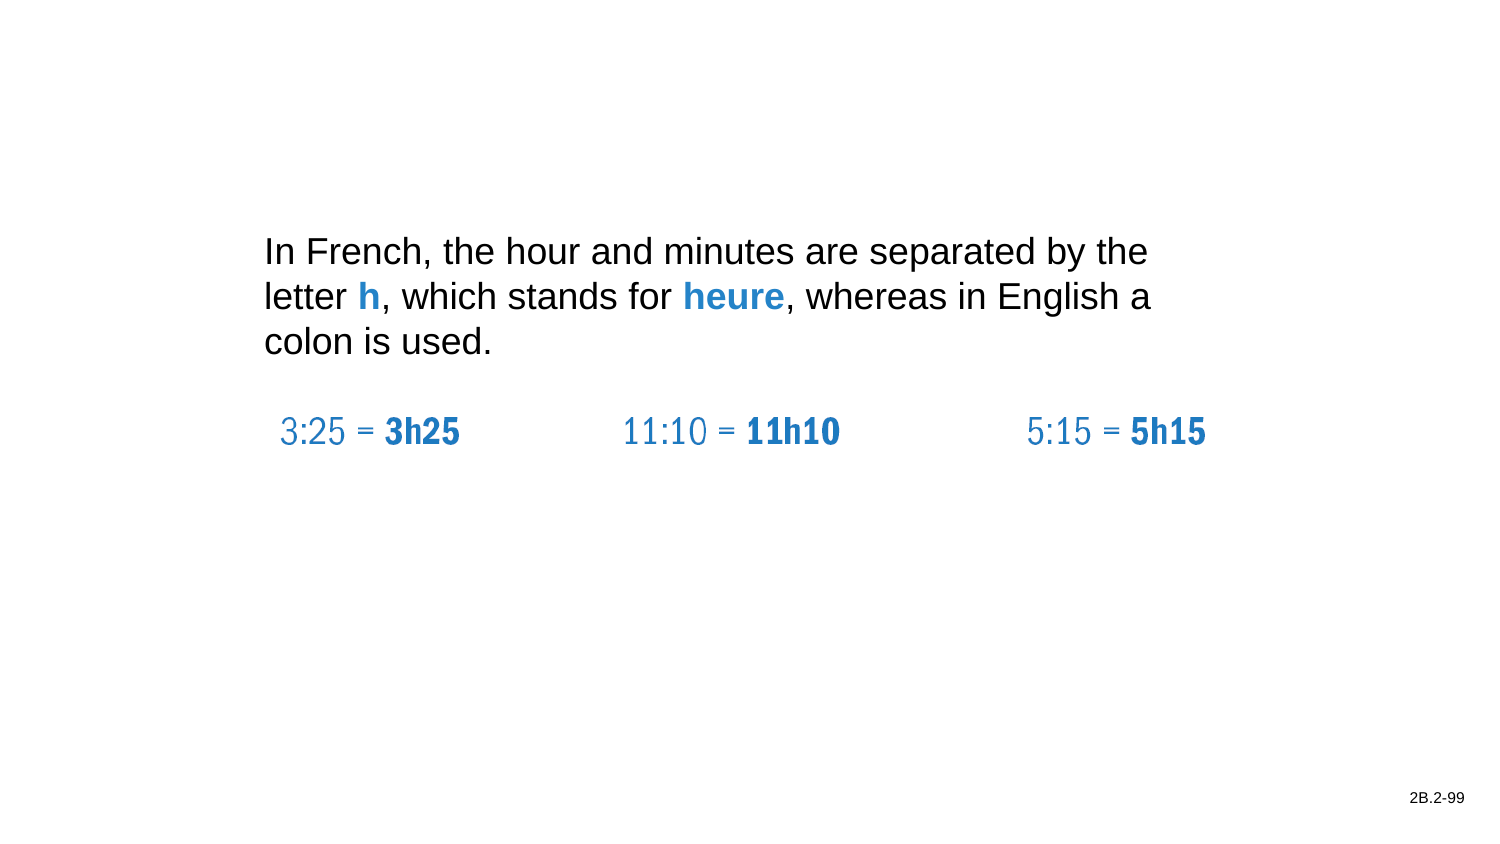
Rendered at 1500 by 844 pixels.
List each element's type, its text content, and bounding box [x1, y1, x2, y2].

text_box In French, the hour and minutes are separated by the letter h, which stands for heure, whereas in English a colon is used. [253, 221, 1247, 366]
slide_number 2B.2-99 [1389, 764, 1480, 830]
picture [262, 404, 1210, 451]
